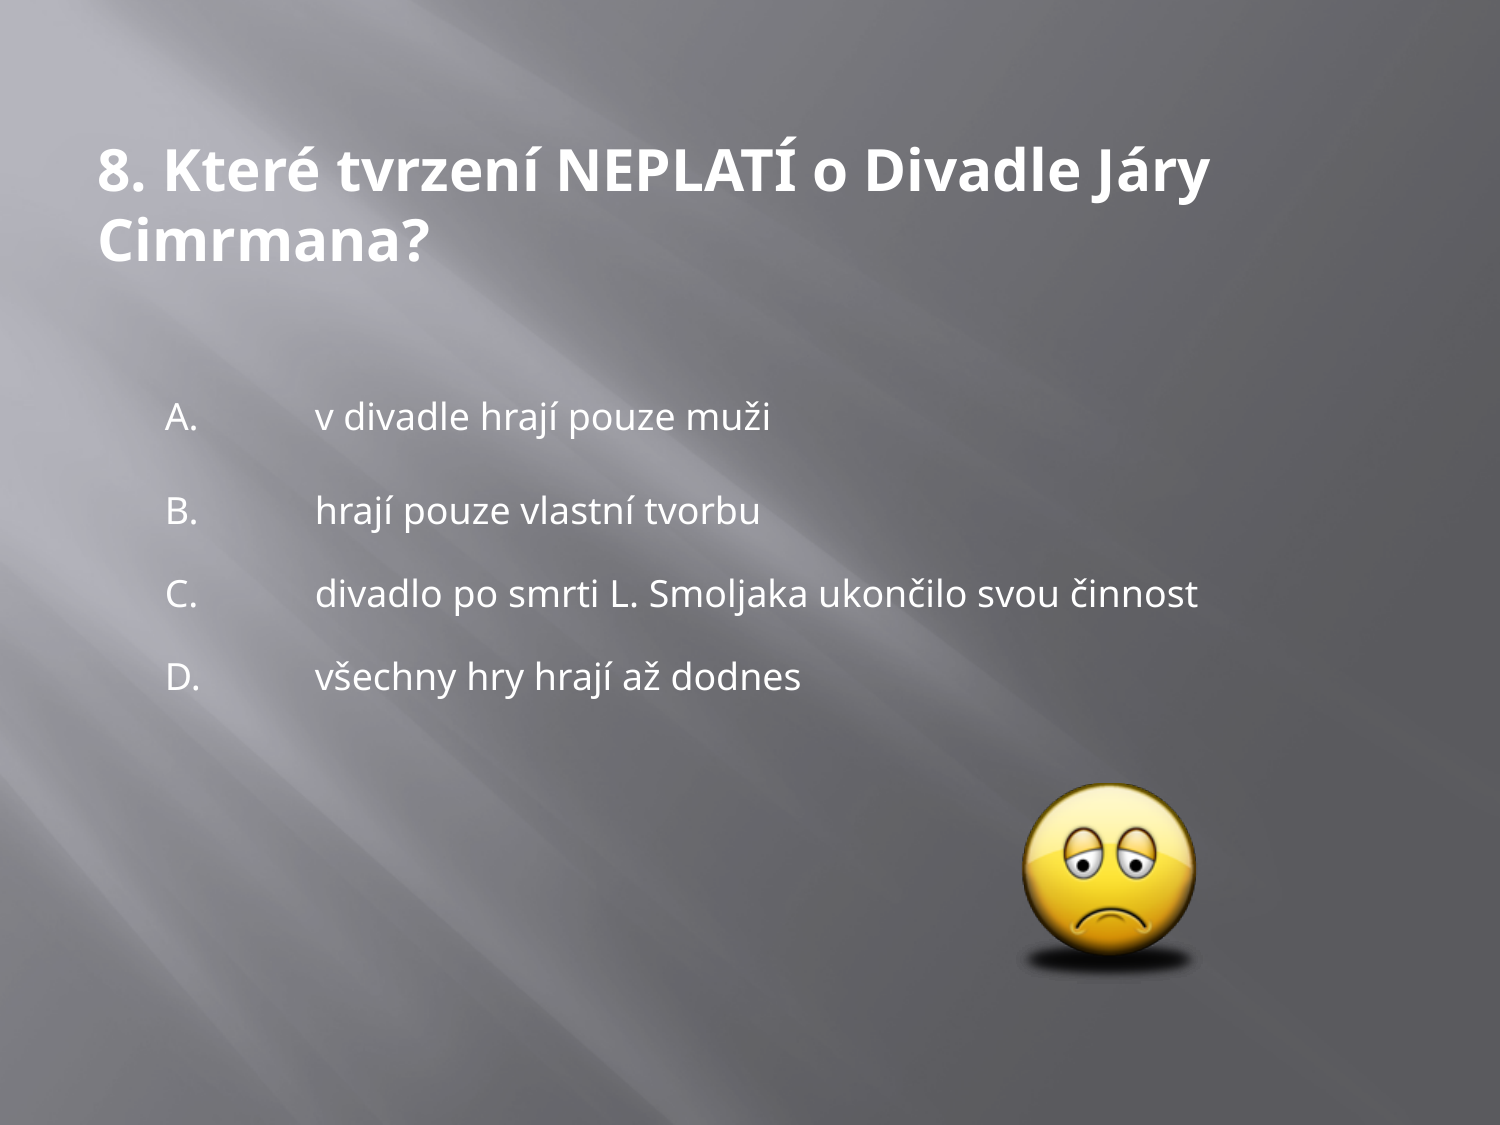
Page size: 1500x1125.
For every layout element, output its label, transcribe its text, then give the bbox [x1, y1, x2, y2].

text_box B. hrají pouze vlastní tvorbu [0, 479, 1500, 540]
text_box D. všechny hry hrají až dodnes [0, 645, 1500, 705]
text_box C. divadlo po smrti L. Smoljaka ukončilo svou činnost [0, 562, 1500, 623]
picture [1009, 783, 1211, 984]
text_box A. v divadle hrají pouze muži [0, 385, 1500, 445]
list 8. Které tvrzení NEPLATÍ o Divadle Járy Cimrmana? [64, 125, 1415, 362]
